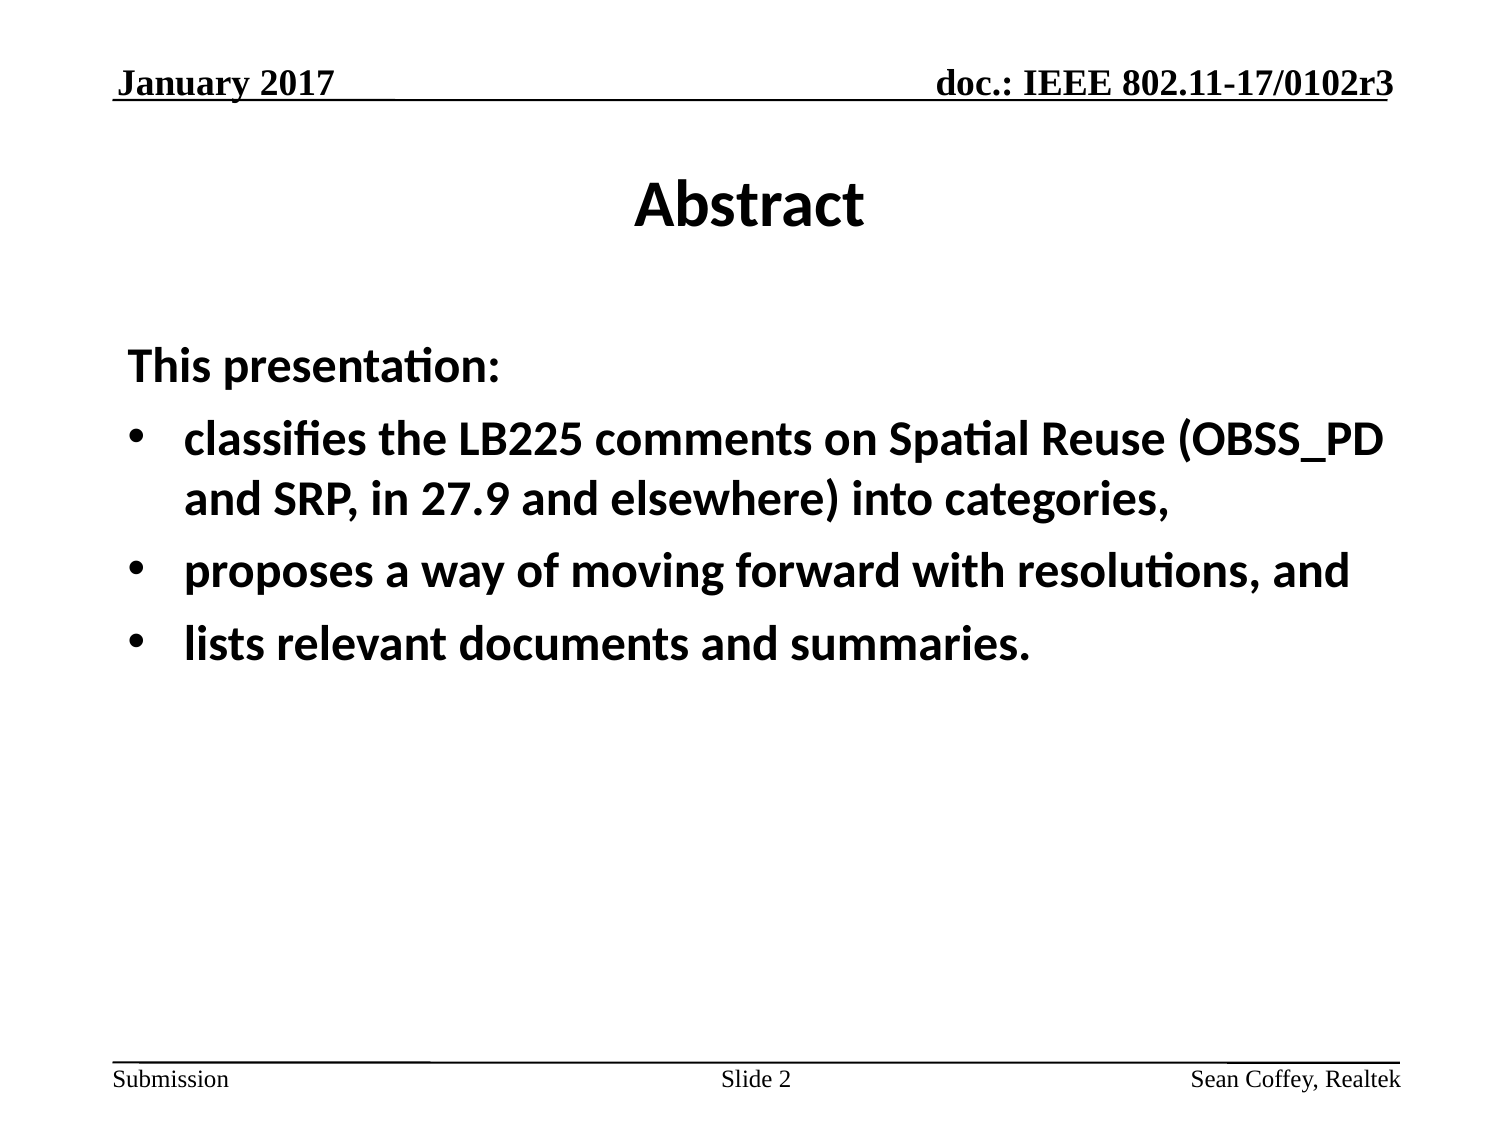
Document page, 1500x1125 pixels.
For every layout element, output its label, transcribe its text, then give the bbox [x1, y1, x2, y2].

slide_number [116, 58, 542, 104]
slide_number Slide 2 [712, 1061, 800, 1123]
footer Sean Coffey, Realtek [902, 1061, 1402, 1093]
list This presentation: classifies the LB225 comments on Spatial Reuse (OBSS_PD and SRP, in 27.9 and elsewhere) into categories, proposes a way of moving forward with resolutions, and lists relevant documents and summaries. [112, 324, 1413, 1001]
title Abstract [112, 112, 1388, 288]
